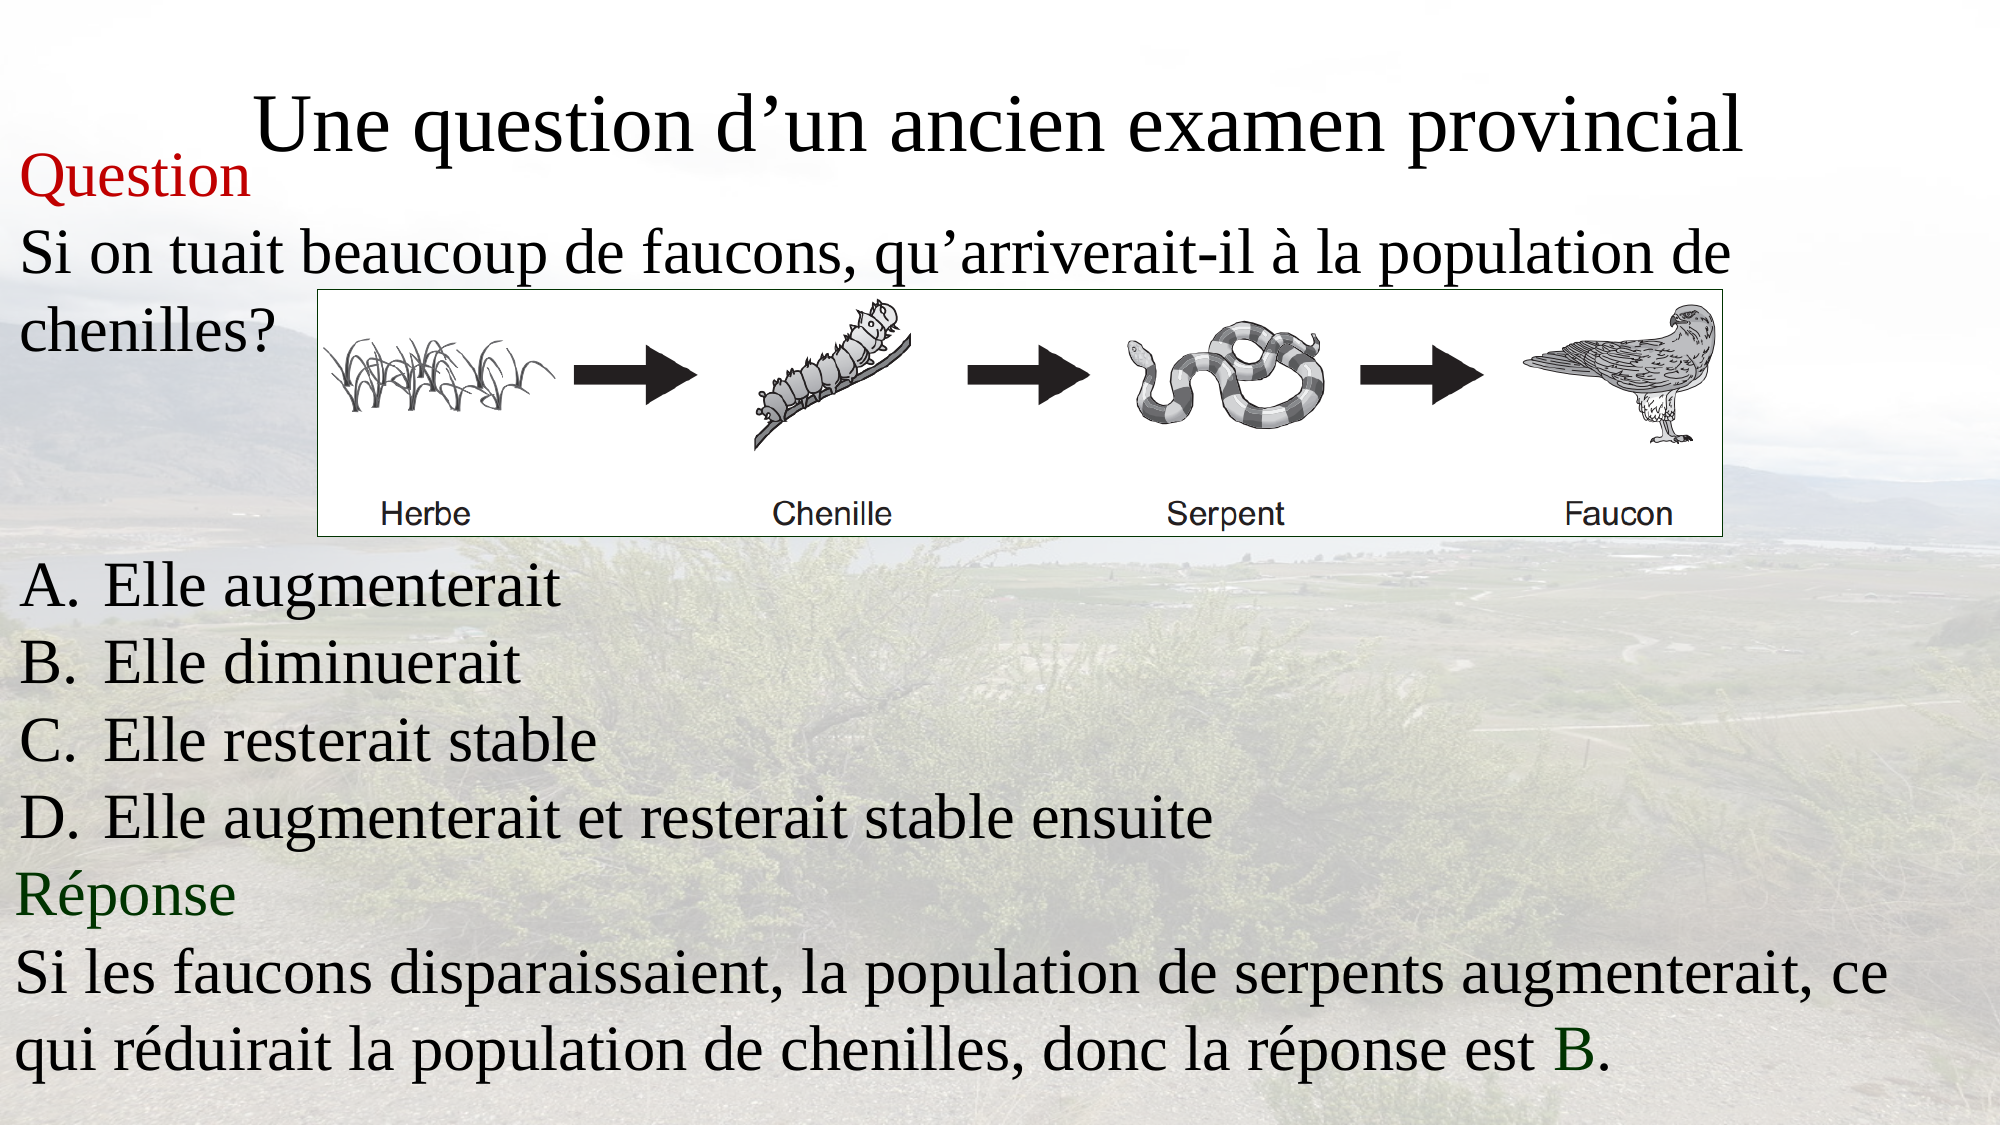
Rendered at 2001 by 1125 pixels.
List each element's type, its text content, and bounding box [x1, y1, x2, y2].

picture [316, 289, 1723, 537]
text_box Question Si on tuait beaucoup de faucons, qu’arriverait-il à la population de chenilles? Elle augmenterait Elle diminuerait Elle resterait stable Elle augmenterait et resterait stable ensuite [4, 124, 1967, 843]
title Une question d’un ancien examen provincial [137, 59, 1863, 124]
text_box Réponse Si les faucons disparaissaient, la population de serpents augmenterait, ce qui réduirait la population de chenilles, donc la réponse est B. [0, 843, 1967, 1091]
